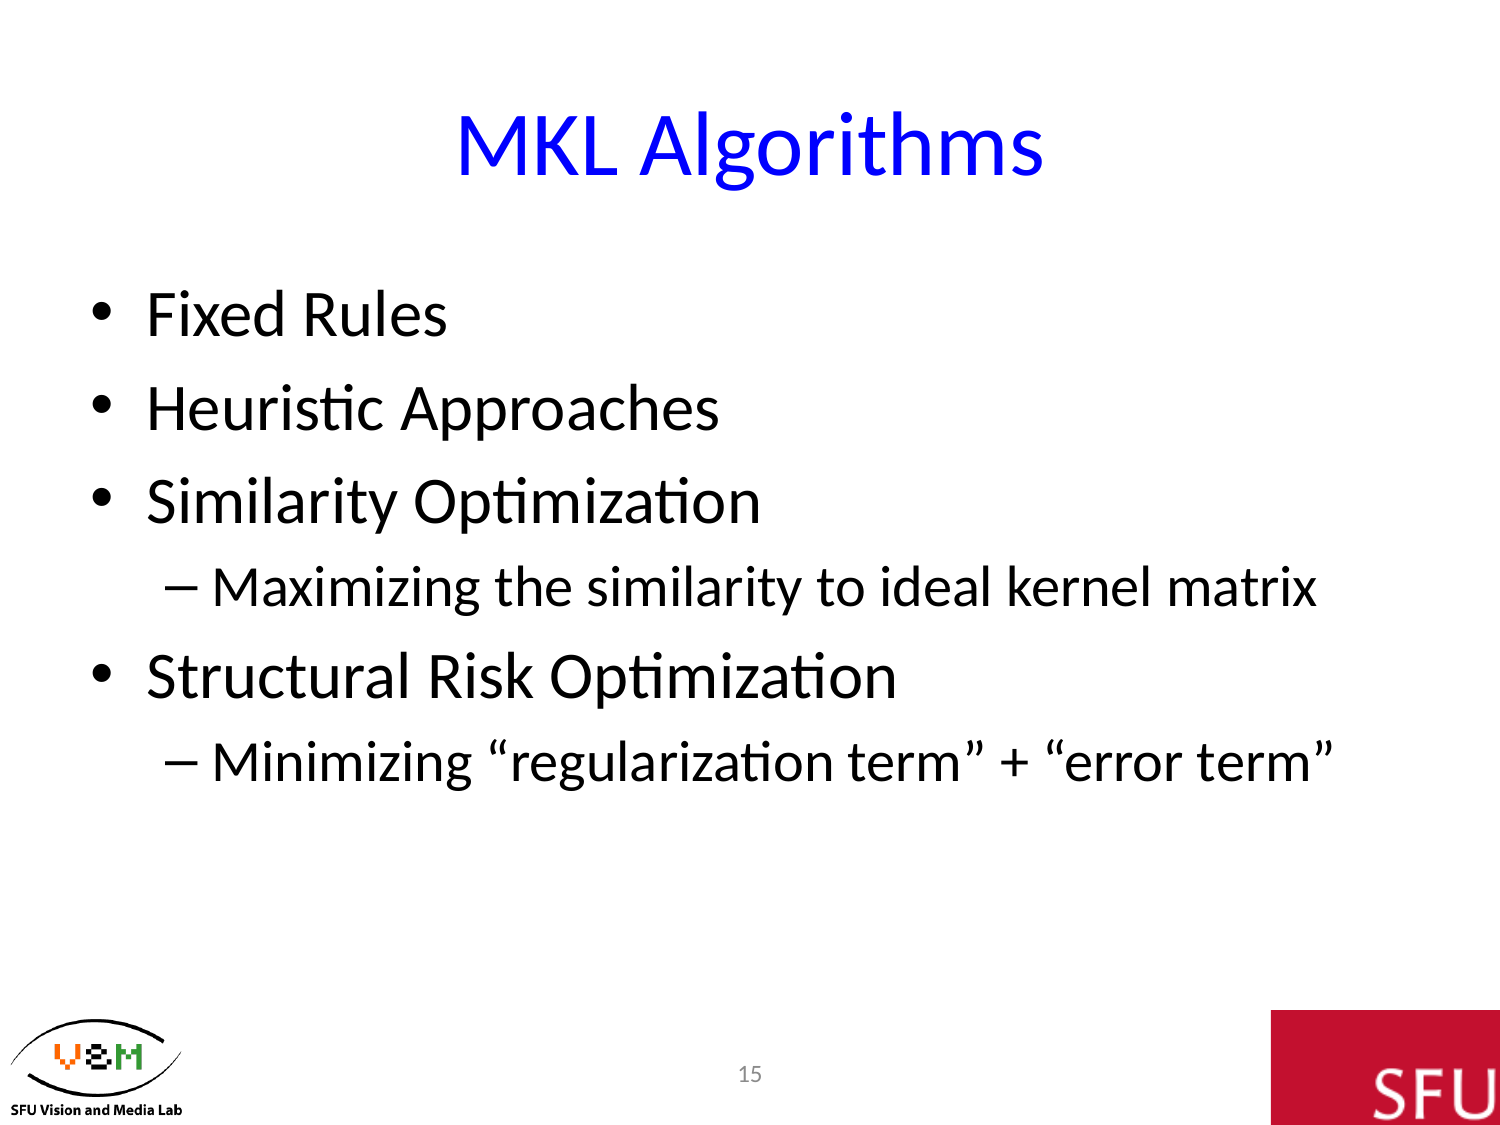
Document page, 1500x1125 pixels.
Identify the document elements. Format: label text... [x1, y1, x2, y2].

picture [0, 1004, 191, 1125]
list Fixed Rules Heuristic Approaches Similarity Optimization Maximizing the similarity to ideal kernel matrix Structural Risk Optimization Minimizing “regularization term” + “error term” [75, 262, 1425, 1005]
title MKL Algorithms [75, 45, 1425, 233]
slide_number 15 [575, 1042, 925, 1103]
